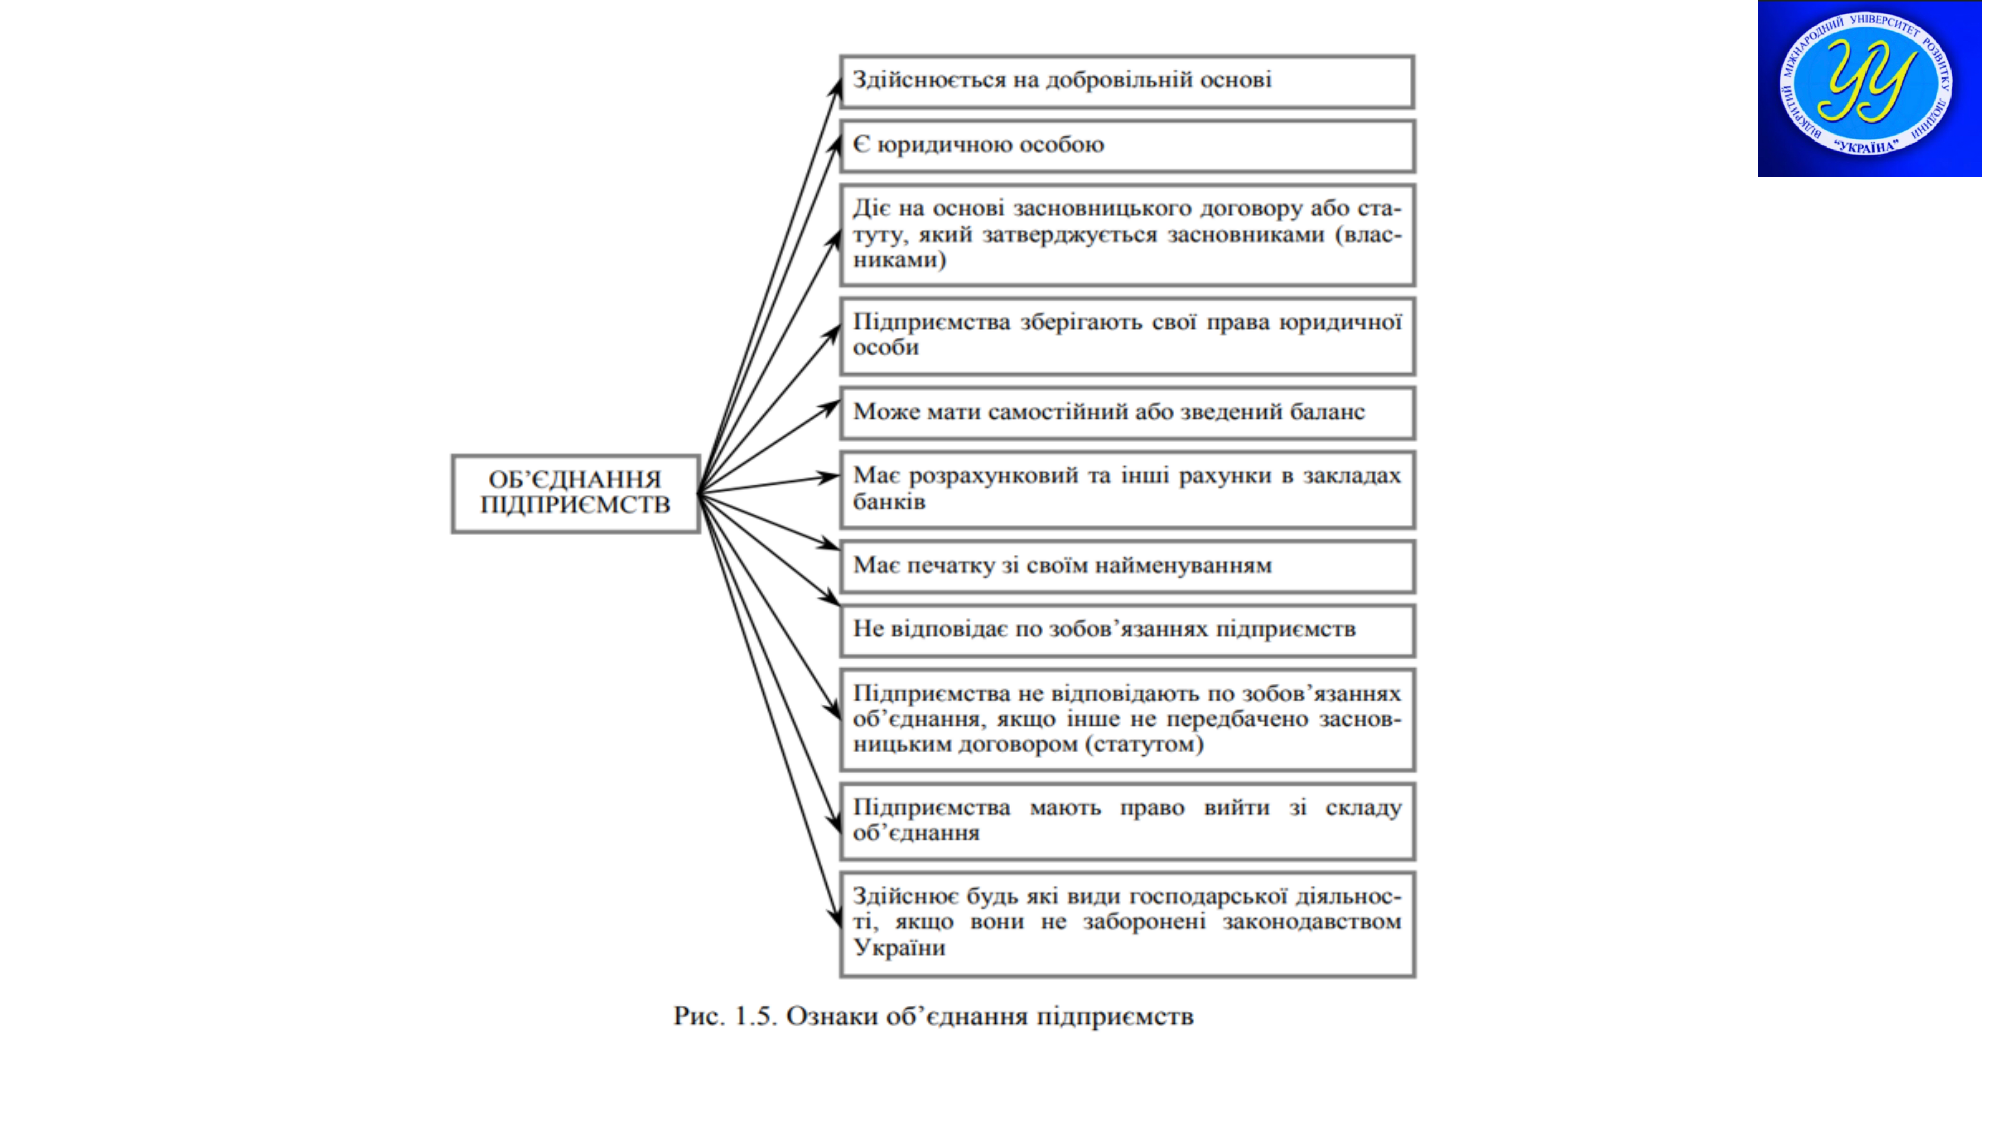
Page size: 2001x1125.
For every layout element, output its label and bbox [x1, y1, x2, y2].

picture [1758, 0, 1982, 177]
picture [440, 48, 1429, 1038]
